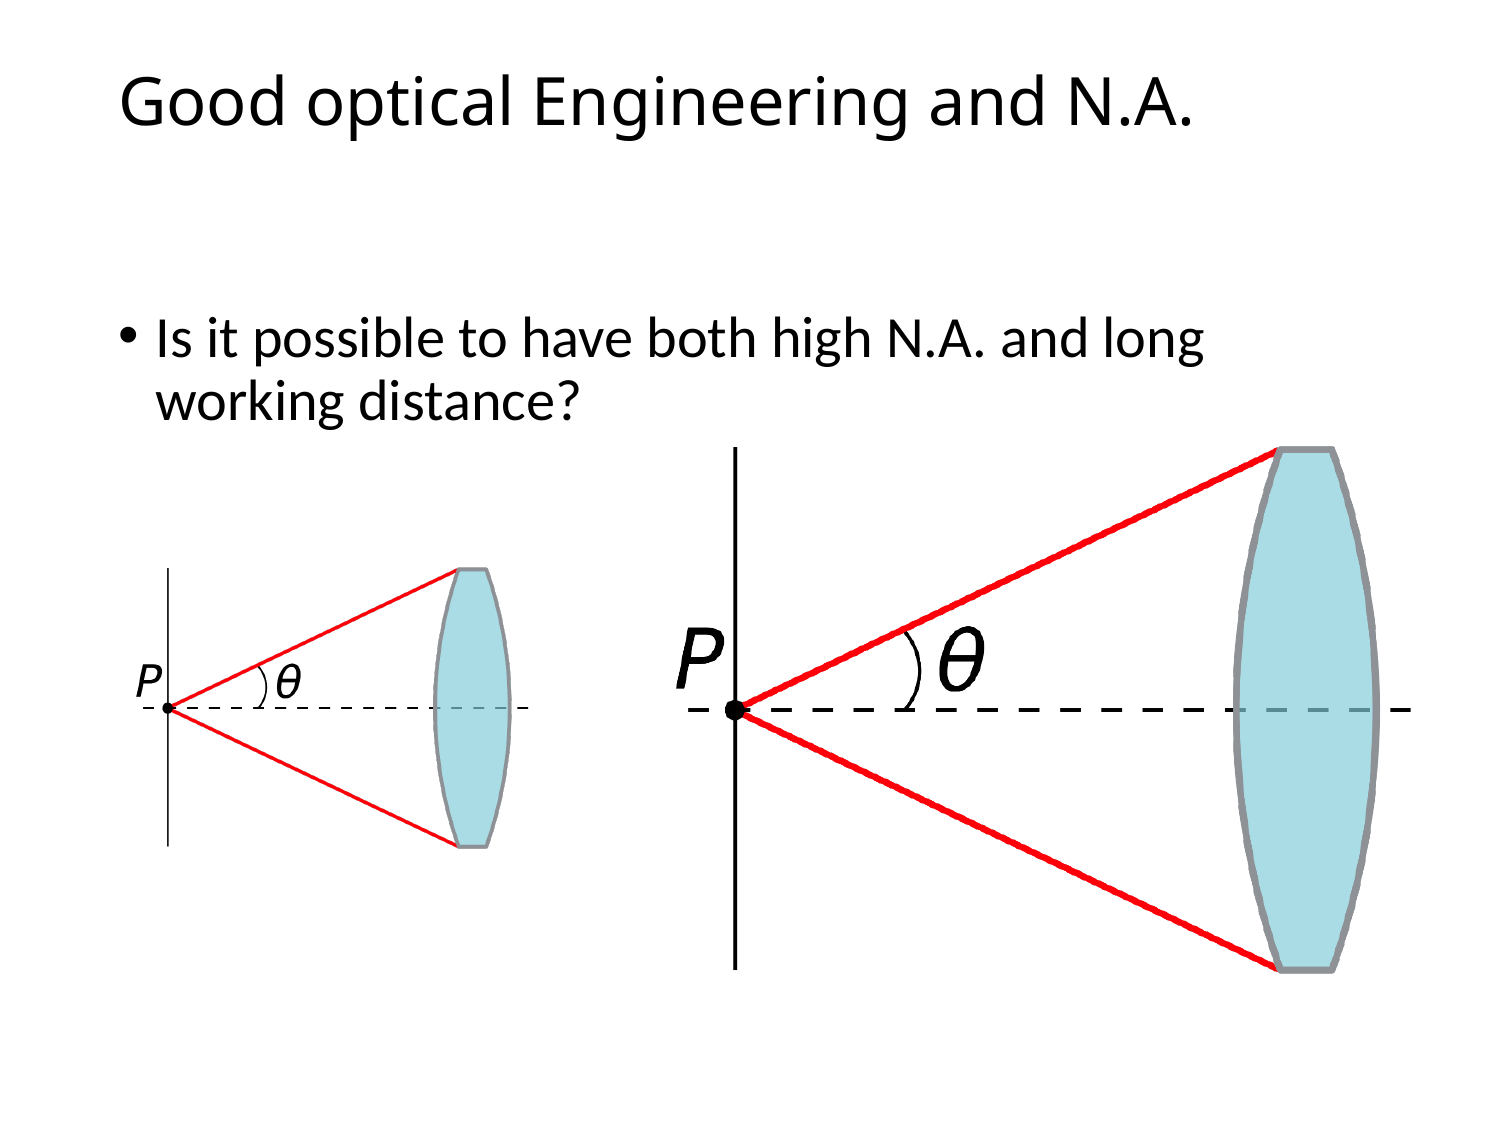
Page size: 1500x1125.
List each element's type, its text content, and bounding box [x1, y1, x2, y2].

list Is it possible to have both high N.A. and long working distance? [103, 299, 1397, 1014]
picture [123, 560, 539, 853]
picture [651, 432, 1431, 982]
title Good optical Engineering and N.A. [103, 59, 1397, 278]
